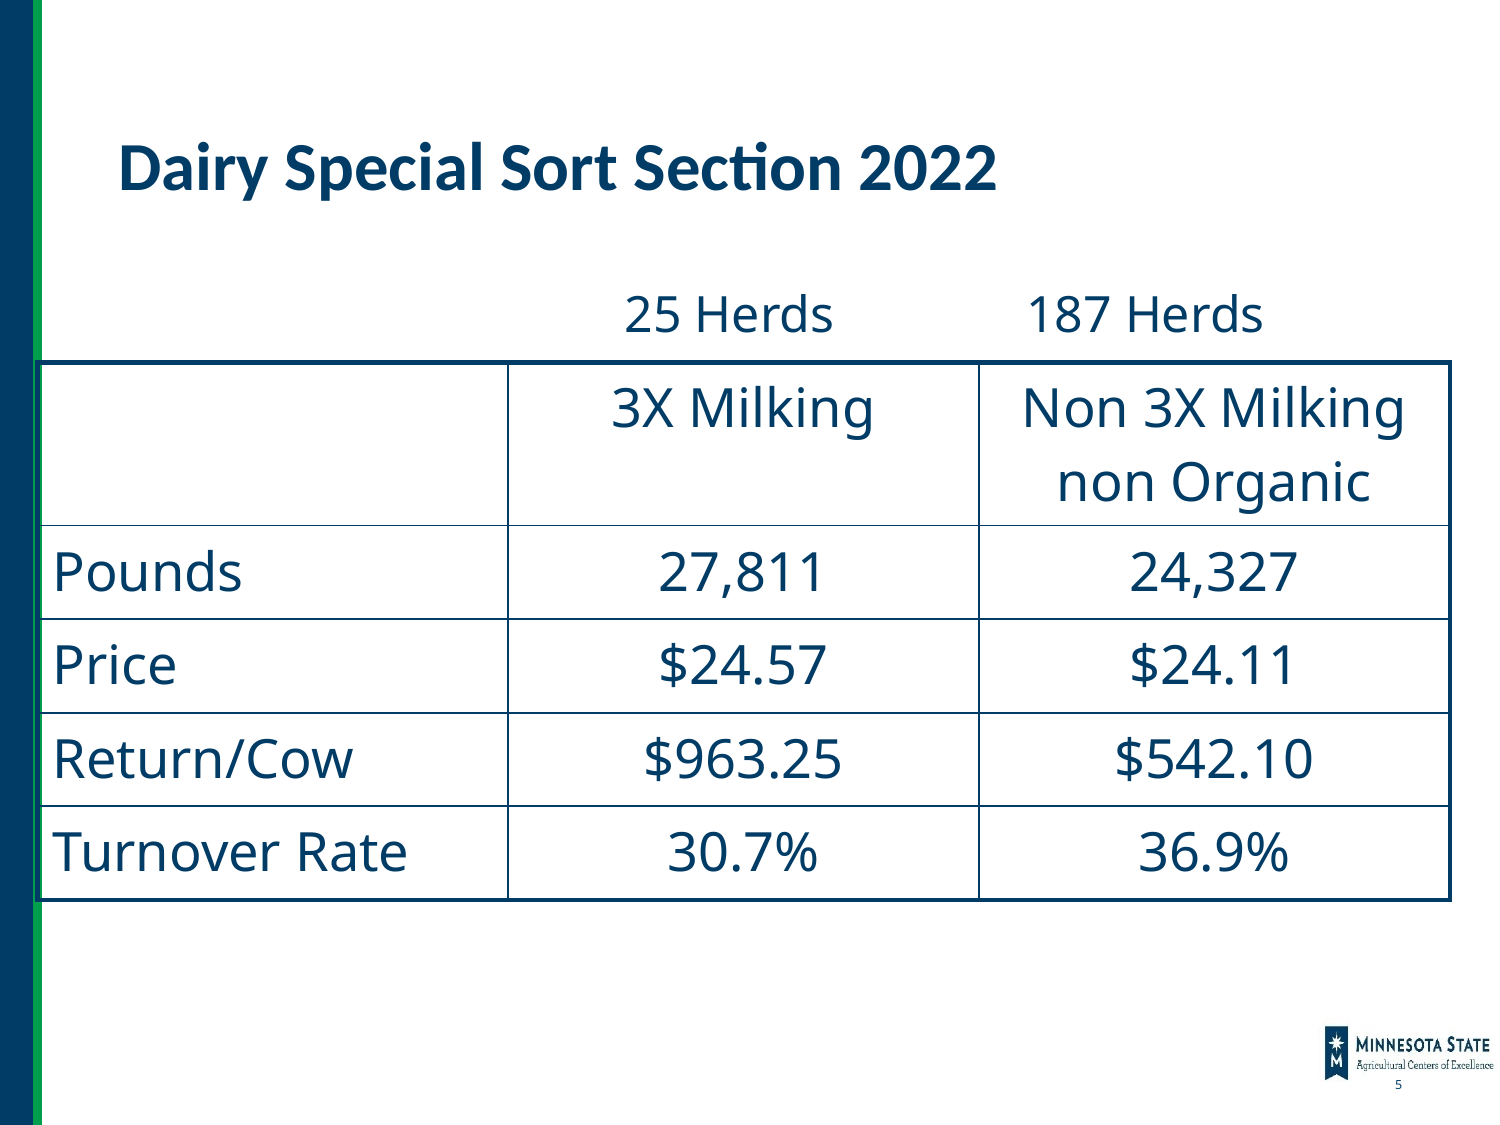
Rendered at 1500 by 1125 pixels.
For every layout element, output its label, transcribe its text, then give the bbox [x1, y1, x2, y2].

table_header [40, 365, 507, 525]
table_cell Price [40, 620, 507, 712]
table_cell 36.9% [980, 807, 1448, 898]
table_cell Return/Cow [40, 714, 507, 805]
title Dairy Special Sort Section 2022 [103, 59, 1397, 278]
table_header Non 3X Milking non Organic [980, 365, 1448, 525]
table_cell 24,327 [980, 526, 1448, 618]
picture [1317, 1015, 1500, 1091]
table_cell 30.7% [509, 807, 978, 898]
table_cell 27,811 [509, 526, 978, 618]
table_header 3X Milking [509, 365, 978, 525]
table_cell $542.10 [980, 714, 1448, 805]
text_box 25 Herds [609, 274, 850, 350]
table_cell $24.57 [509, 620, 978, 712]
text_box 187 Herds [1011, 274, 1280, 350]
table_cell Turnover Rate [40, 807, 507, 898]
table_cell Pounds [40, 526, 507, 618]
table_cell $24.11 [980, 620, 1448, 712]
table_cell $963.25 [509, 714, 978, 805]
